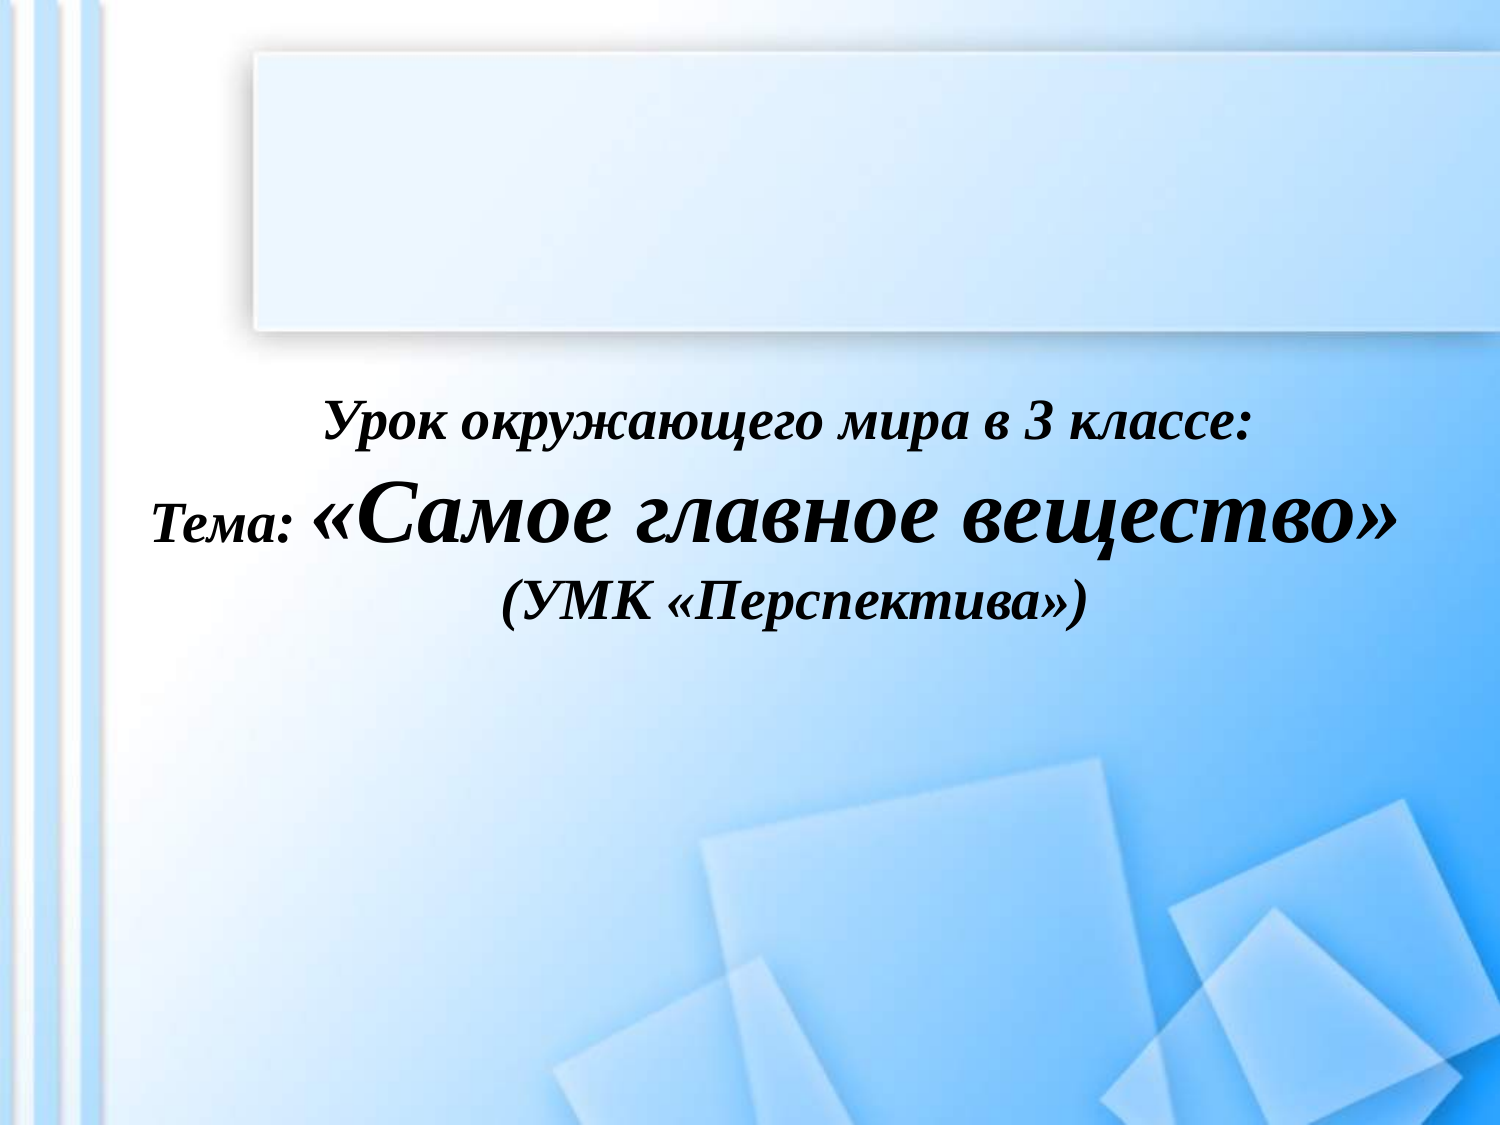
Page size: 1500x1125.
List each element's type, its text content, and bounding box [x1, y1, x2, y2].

picture [0, 0, 1500, 1125]
title Урок окружающего мира в 3 классе: Тема: «Самое главное вещество» (УМК «Перспектива») [76, 373, 1500, 679]
